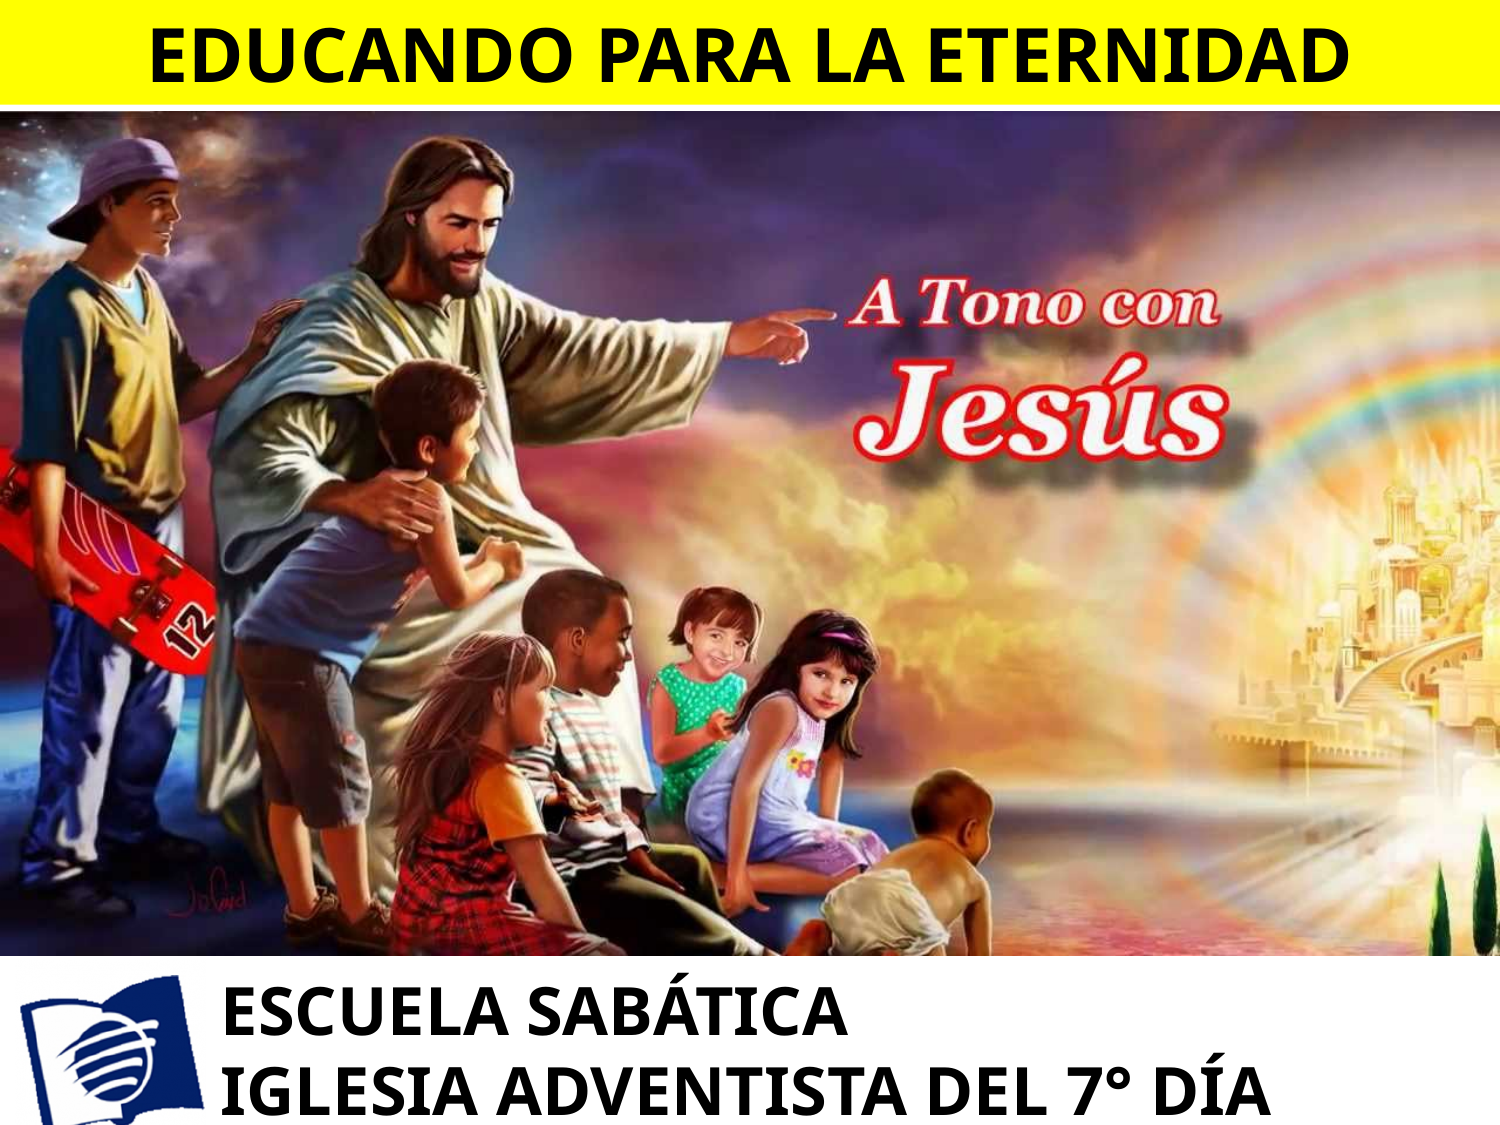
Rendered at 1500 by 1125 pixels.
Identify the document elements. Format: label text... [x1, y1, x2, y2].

picture [15, 960, 206, 1125]
picture [0, 111, 1500, 956]
text_box ESCUELA SABÁTICA IGLESIA ADVENTISTA DEL 7° DÍA [206, 960, 1500, 1125]
text_box EDUCANDO PARA LA ETERNIDAD [0, 0, 1500, 105]
